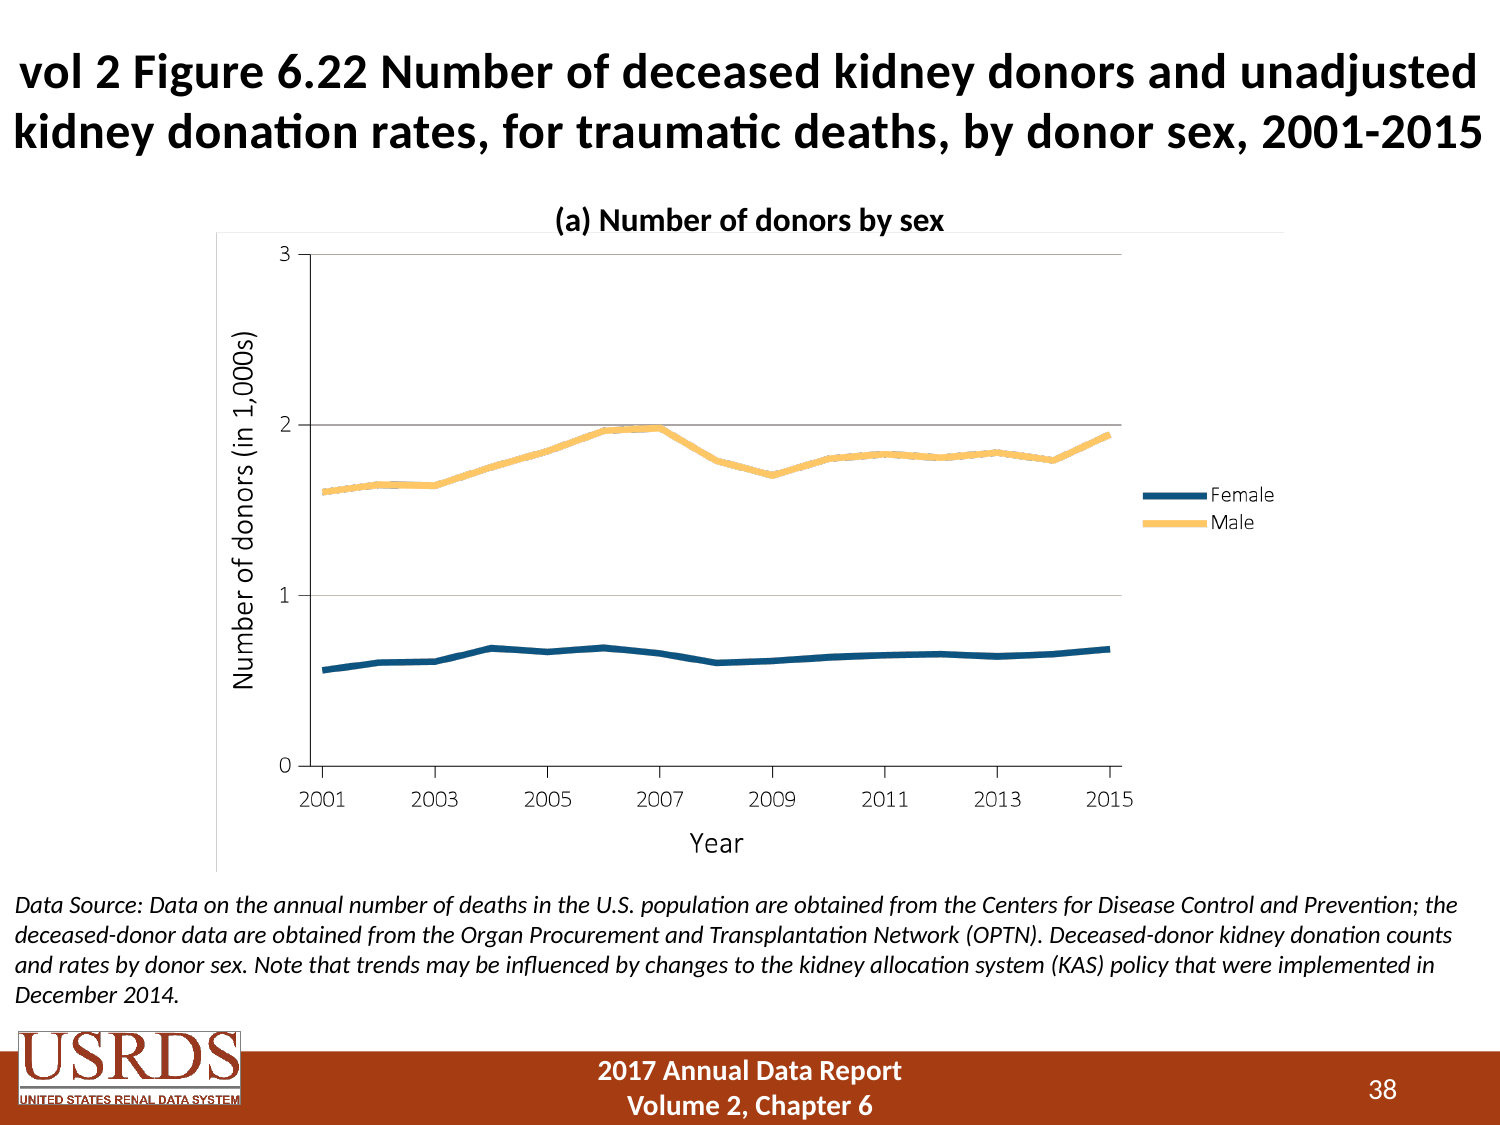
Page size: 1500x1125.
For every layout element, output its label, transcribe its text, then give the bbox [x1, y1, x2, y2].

text_box (a) Number of donors by sex [539, 190, 960, 229]
picture [19, 1032, 240, 1104]
slide_number 38 [1262, 1062, 1413, 1108]
text_box Data Source: Data on the annual number of deaths in the U.S. population are obtained from the Centers for Disease Control and Prevention; the deceased-donor data are obtained from the Organ Procurement and Transplantation Network (OPTN). Deceased-donor kidney donation counts and rates by donor sex. Note that trends may be influenced by changes to the kidney allocation system (KAS) policy that were implemented in December 2014. [0, 881, 1500, 1016]
title vol 2 Figure 6.22 Number of deceased kidney donors and unadjusted kidney donation rates, for traumatic deaths, by donor sex, 2001-2015 [0, 31, 1500, 155]
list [215, 230, 1285, 874]
